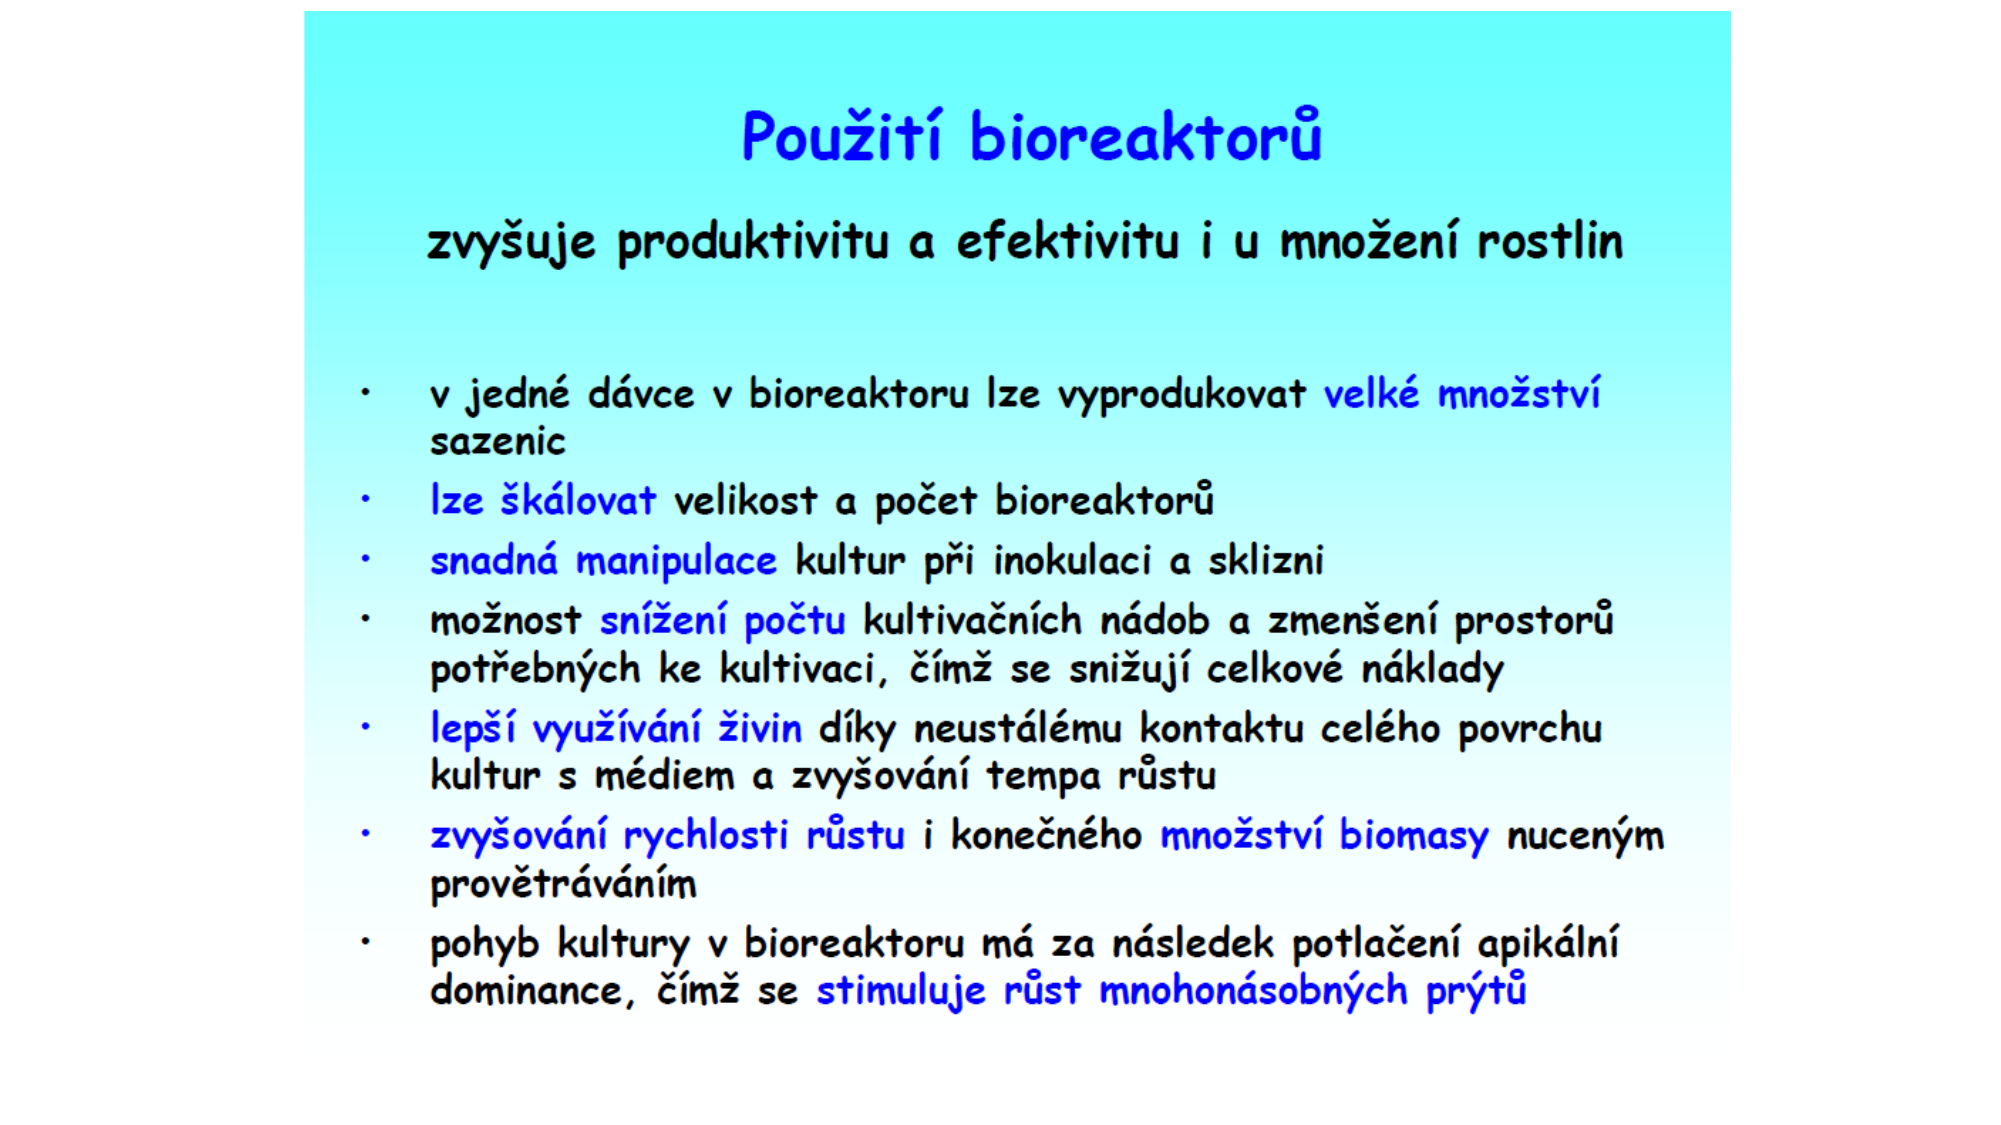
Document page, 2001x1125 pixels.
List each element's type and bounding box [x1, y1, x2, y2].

list [304, 11, 1731, 1090]
